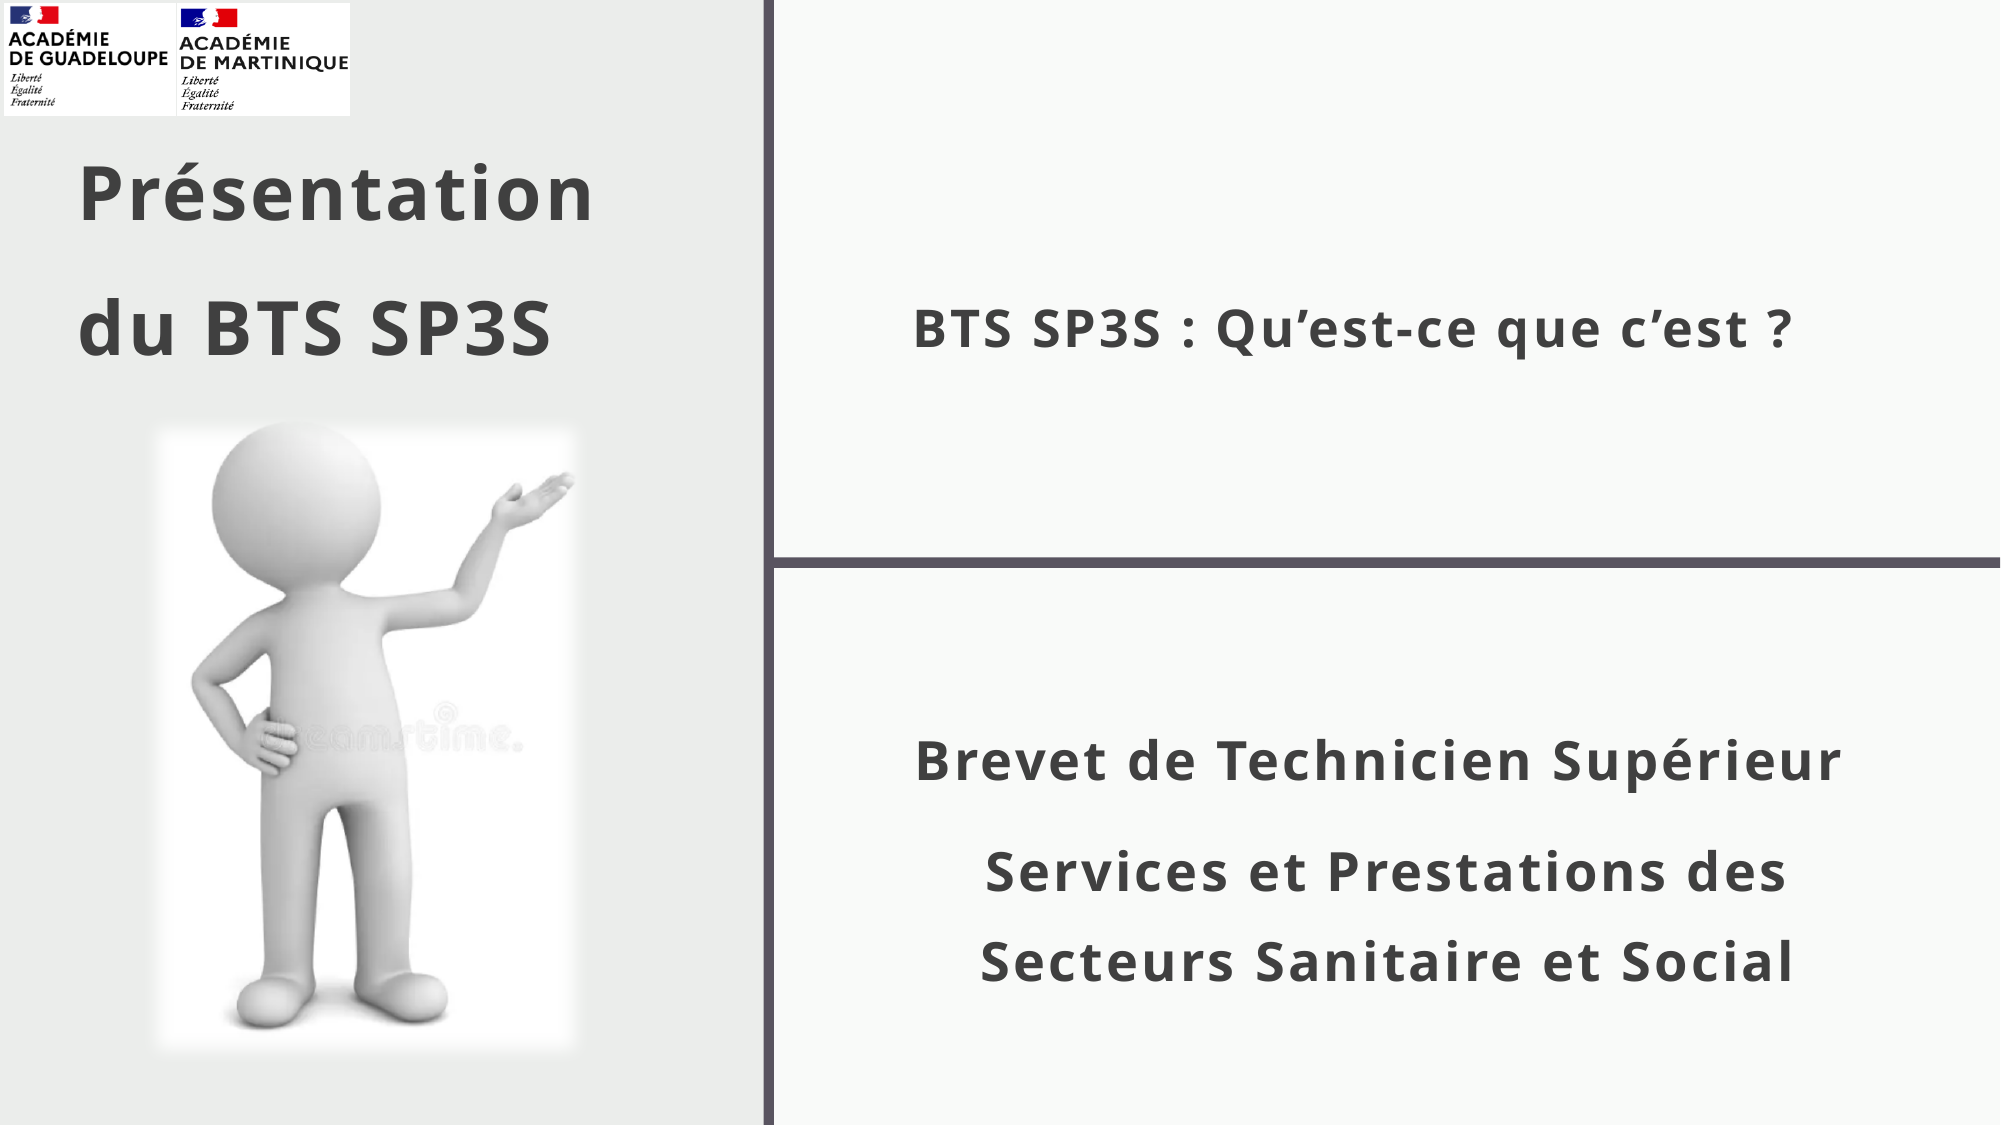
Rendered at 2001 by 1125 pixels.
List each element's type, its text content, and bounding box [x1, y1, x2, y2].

picture [138, 411, 593, 1067]
list Brevet de Technicien Supérieur Services et Prestations des Secteurs Sanitaire et Social [881, 615, 1895, 1076]
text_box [4, 3, 350, 116]
list BTS SP3S : Qu’est-ce que c’est ? [828, 115, 1895, 510]
title Présentation du BTS SP3S [59, 47, 699, 421]
